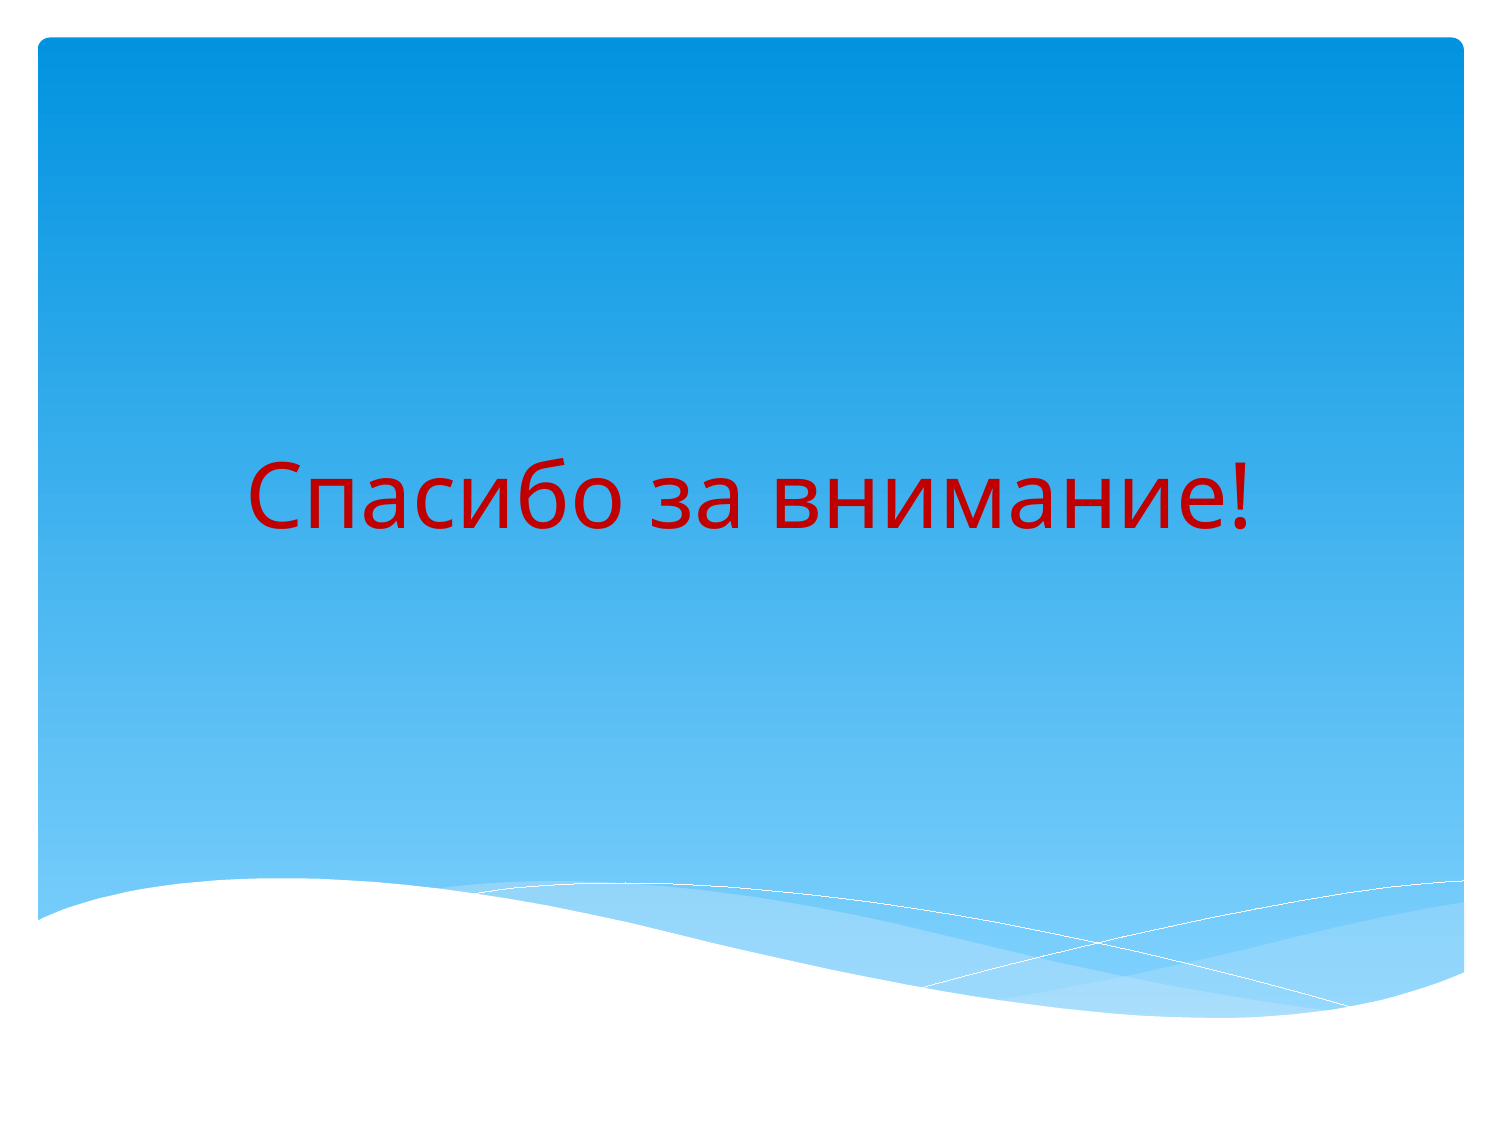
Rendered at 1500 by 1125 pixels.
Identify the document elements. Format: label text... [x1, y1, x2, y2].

title Спасибо за внимание! [112, 262, 1388, 555]
